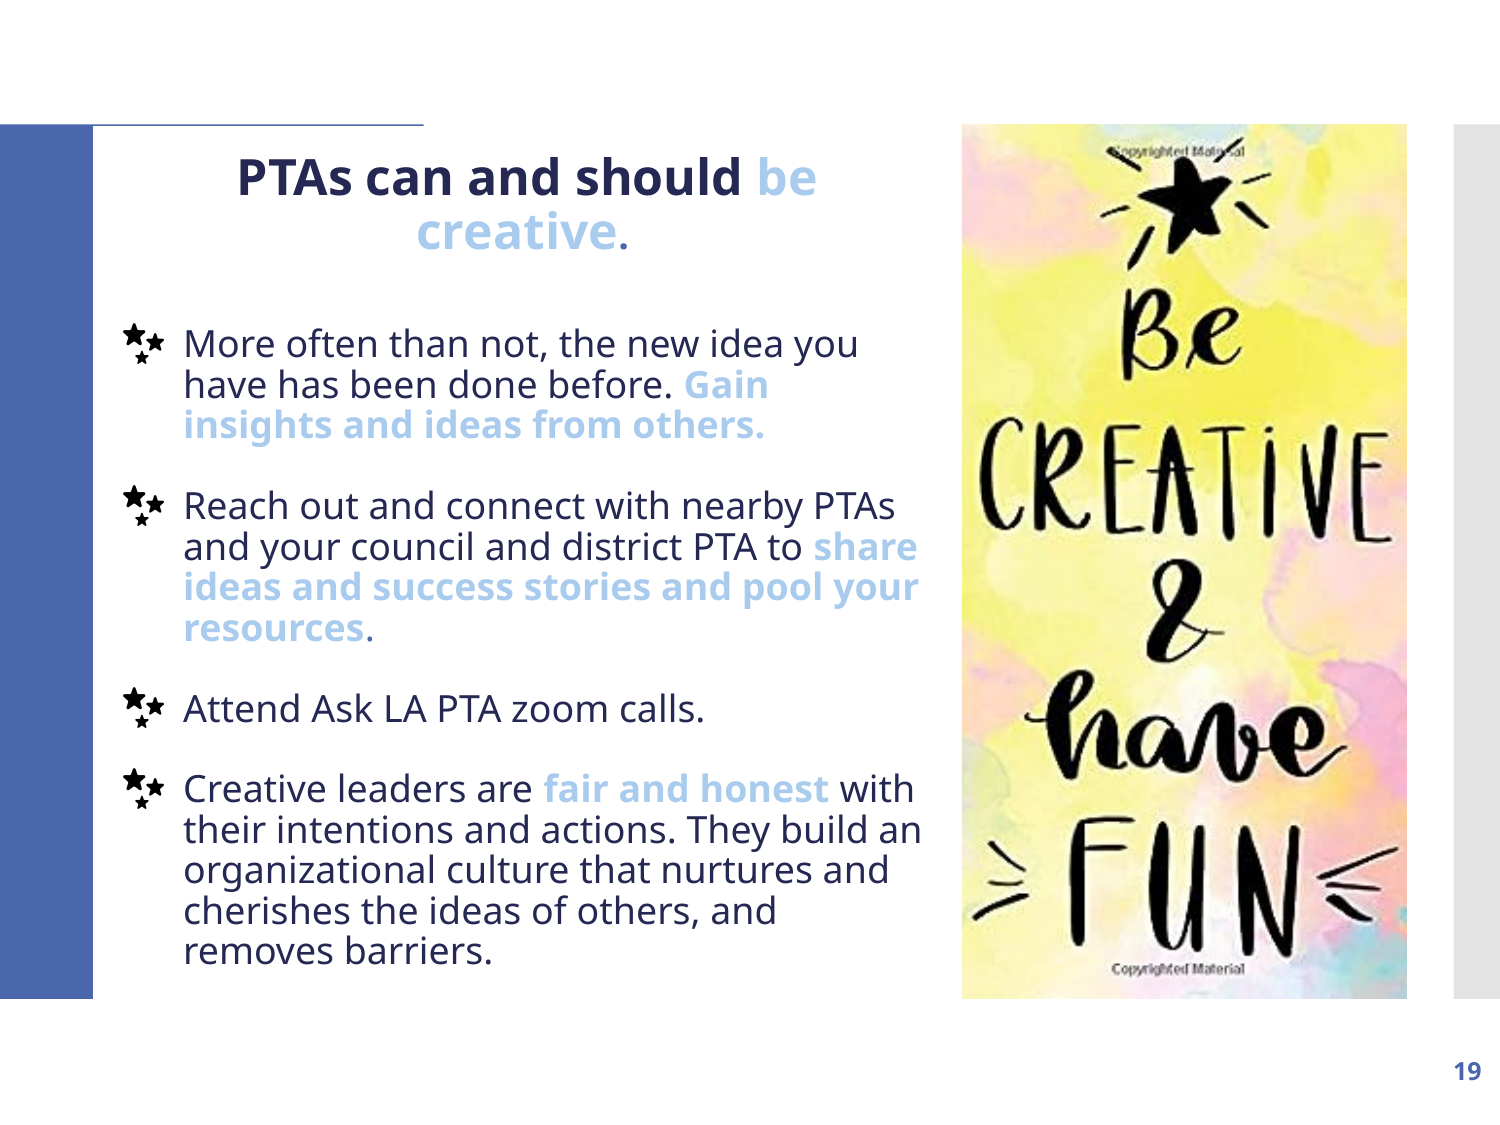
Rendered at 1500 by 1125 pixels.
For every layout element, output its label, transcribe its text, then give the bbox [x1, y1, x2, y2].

picture [117, 317, 170, 370]
text_box [1453, 124, 1500, 1000]
picture [961, 124, 1408, 1000]
picture [117, 479, 170, 532]
text_box [0, 124, 424, 1000]
slide_number 19 [1308, 1042, 1497, 1103]
text_box PTAs can and should be creative. More often than not, the new idea you have has been done before. Gain insights and ideas from others. Reach out and connect with nearby PTAs and your council and district PTA to share ideas and success stories and pool your resources. Attend Ask LA PTA zoom calls. Creative leaders are fair and honest with their intentions and actions. They build an organizational culture that nurtures and cherishes the ideas of others, and removes barriers. [93, 126, 944, 999]
picture [117, 681, 170, 734]
picture [117, 762, 170, 815]
